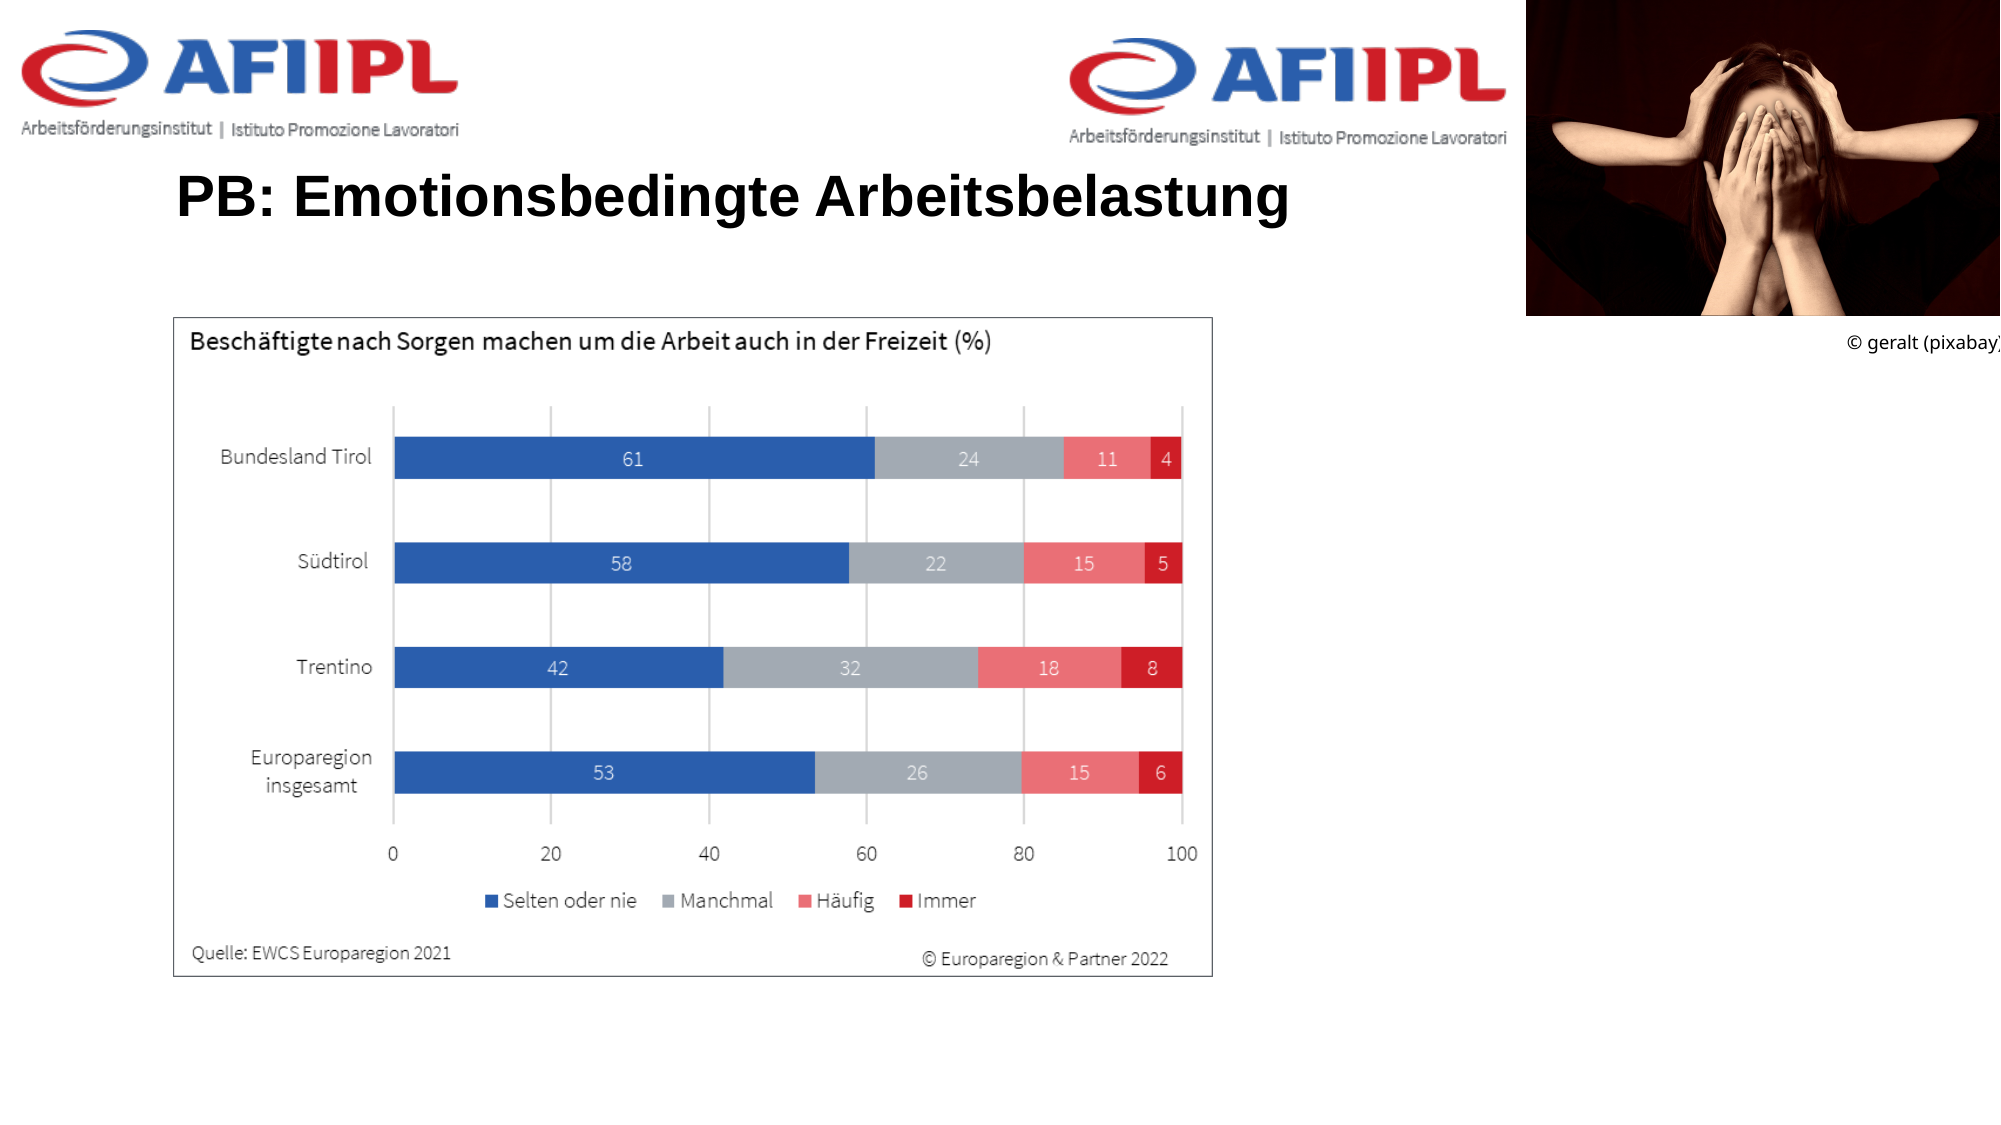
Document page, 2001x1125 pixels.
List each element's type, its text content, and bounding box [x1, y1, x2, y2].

title PB: Emotionsbedingte Arbeitsbelastung [161, 148, 1526, 247]
picture [17, 30, 466, 141]
picture [1064, 38, 1514, 149]
picture [1526, 0, 2000, 316]
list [173, 317, 1213, 977]
text_box © geralt (pixabay) [1826, 318, 2000, 362]
